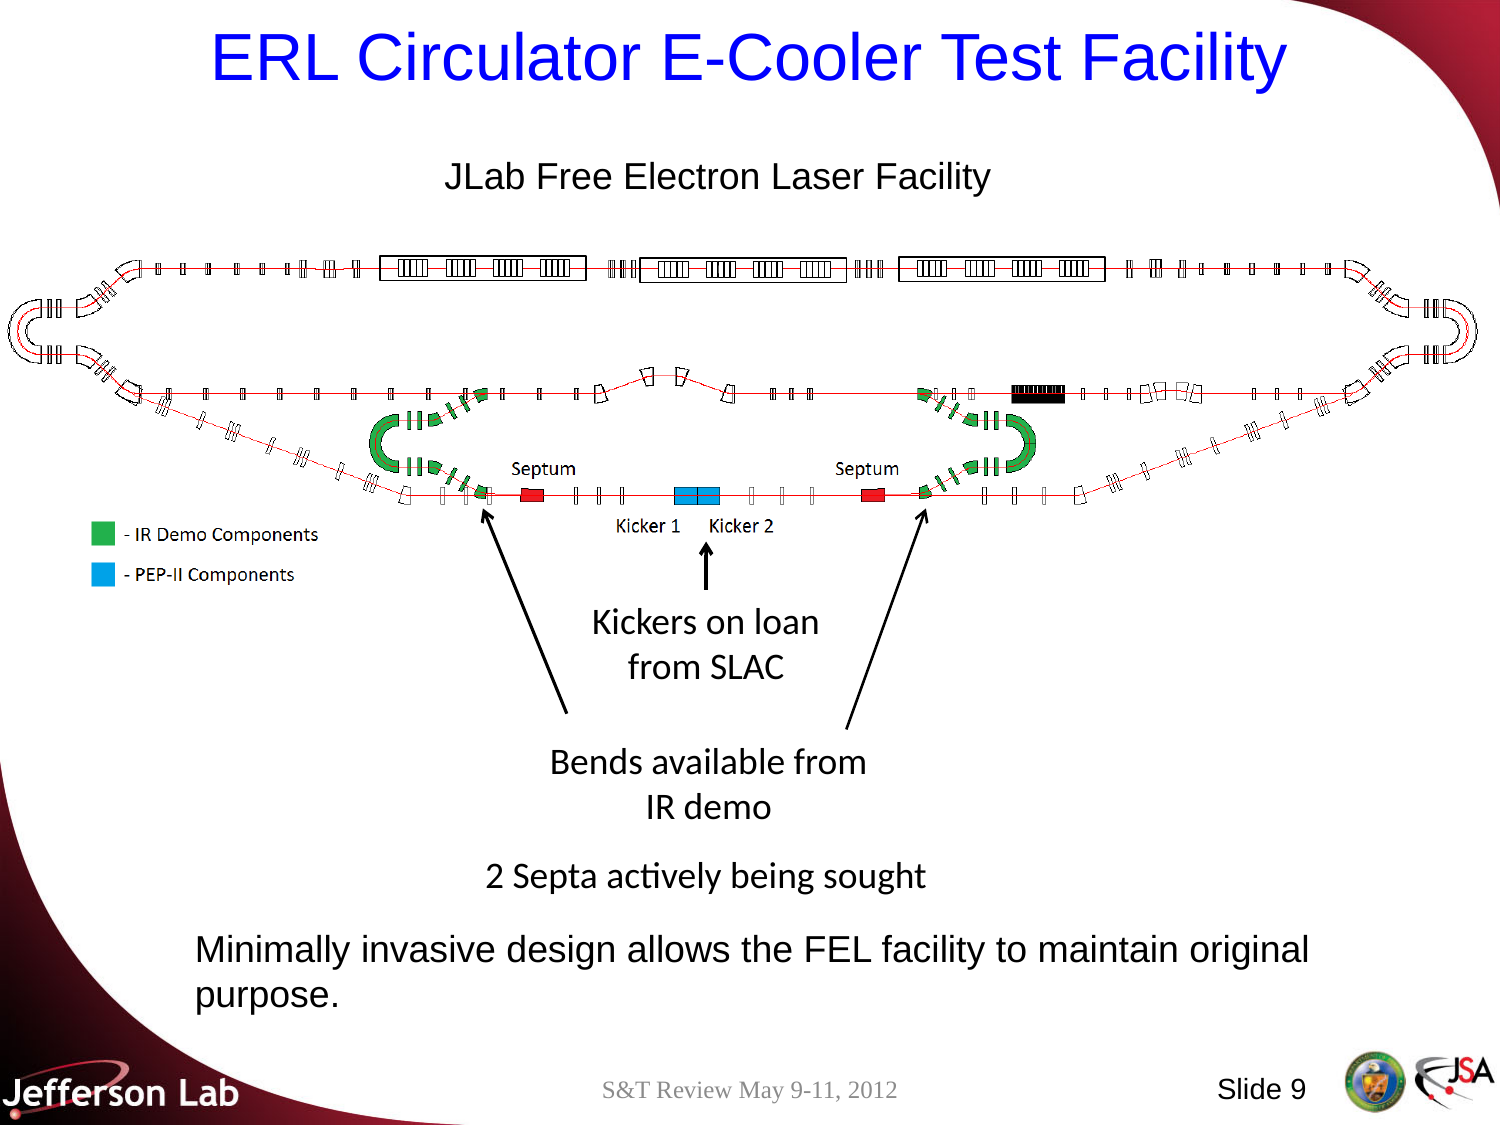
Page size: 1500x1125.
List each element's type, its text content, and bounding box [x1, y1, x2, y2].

text_box JLab Free Electron Laser Facility [329, 145, 1107, 205]
slide_number Slide 9 [971, 1057, 1322, 1118]
title ERL Circulator E-Cooler Test Facility [112, 0, 1388, 109]
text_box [0, 240, 1484, 591]
footer S&T Review May 9-11, 2012 [512, 1058, 988, 1119]
text_box 2 Septa actively being sought [433, 843, 979, 904]
text_box Minimally invasive design allows the FEL facility to maintain original purpose. [180, 917, 1365, 1023]
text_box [482, 508, 568, 714]
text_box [846, 508, 927, 730]
picture [0, 0, 1500, 1125]
text_box Kickers on loan from SLAC [576, 598, 837, 695]
text_box Bends available from IR demo [532, 729, 886, 835]
